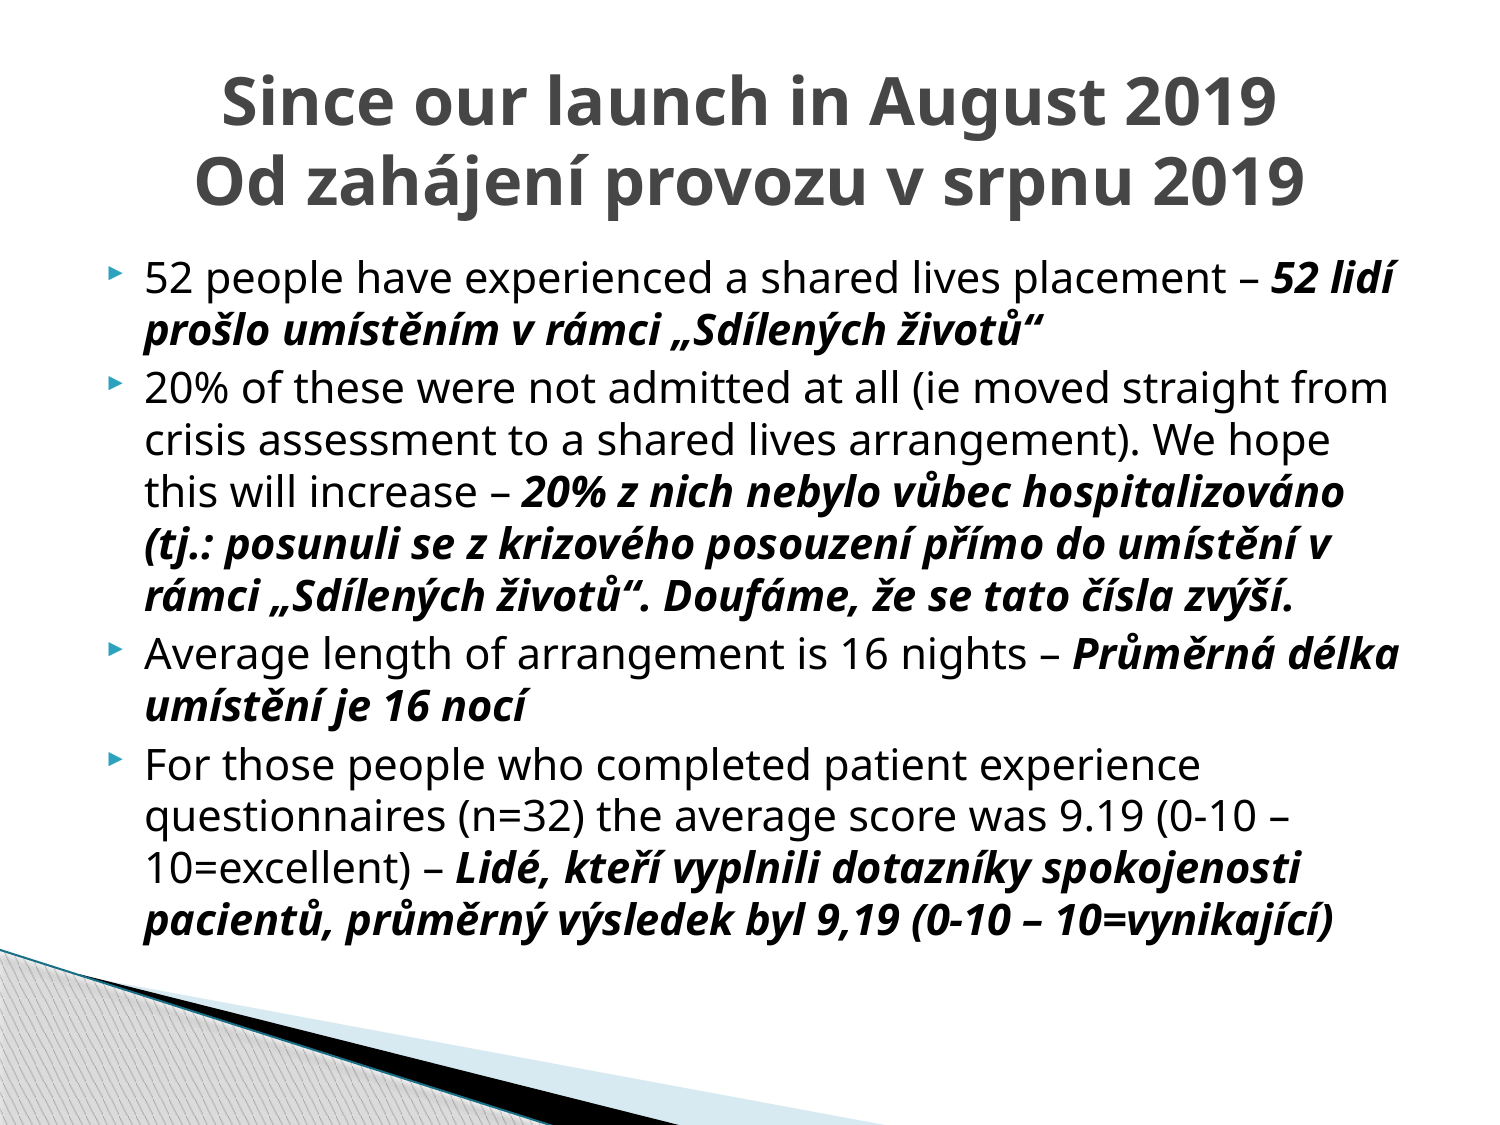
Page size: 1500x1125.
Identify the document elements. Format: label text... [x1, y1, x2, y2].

title Since our launch in August 2019 Od zahájení provozu v srpnu 2019 [75, 45, 1425, 233]
list 52 people have experienced a shared lives placement – 52 lidí prošlo umístěním v rámci „Sdílených životů“ 20% of these were not admitted at all (ie moved straight from crisis assessment to a shared lives arrangement). We hope this will increase – 20% z nich nebylo vůbec hospitalizováno (tj.: posunuli se z krizového posouzení přímo do umístění v rámci „Sdílených životů“. Doufáme, že se tato čísla zvýší. Average length of arrangement is 16 nights – Průměrná délka umístění je 16 nocí For those people who completed patient experience questionnaires (n=32) the average score was 9.19 (0-10 – 10=excellent) – Lidé, kteří vyplnili dotazníky spokojenosti pacientů, průměrný výsledek byl 9,19 (0-10 – 10=vynikající) [75, 243, 1425, 986]
